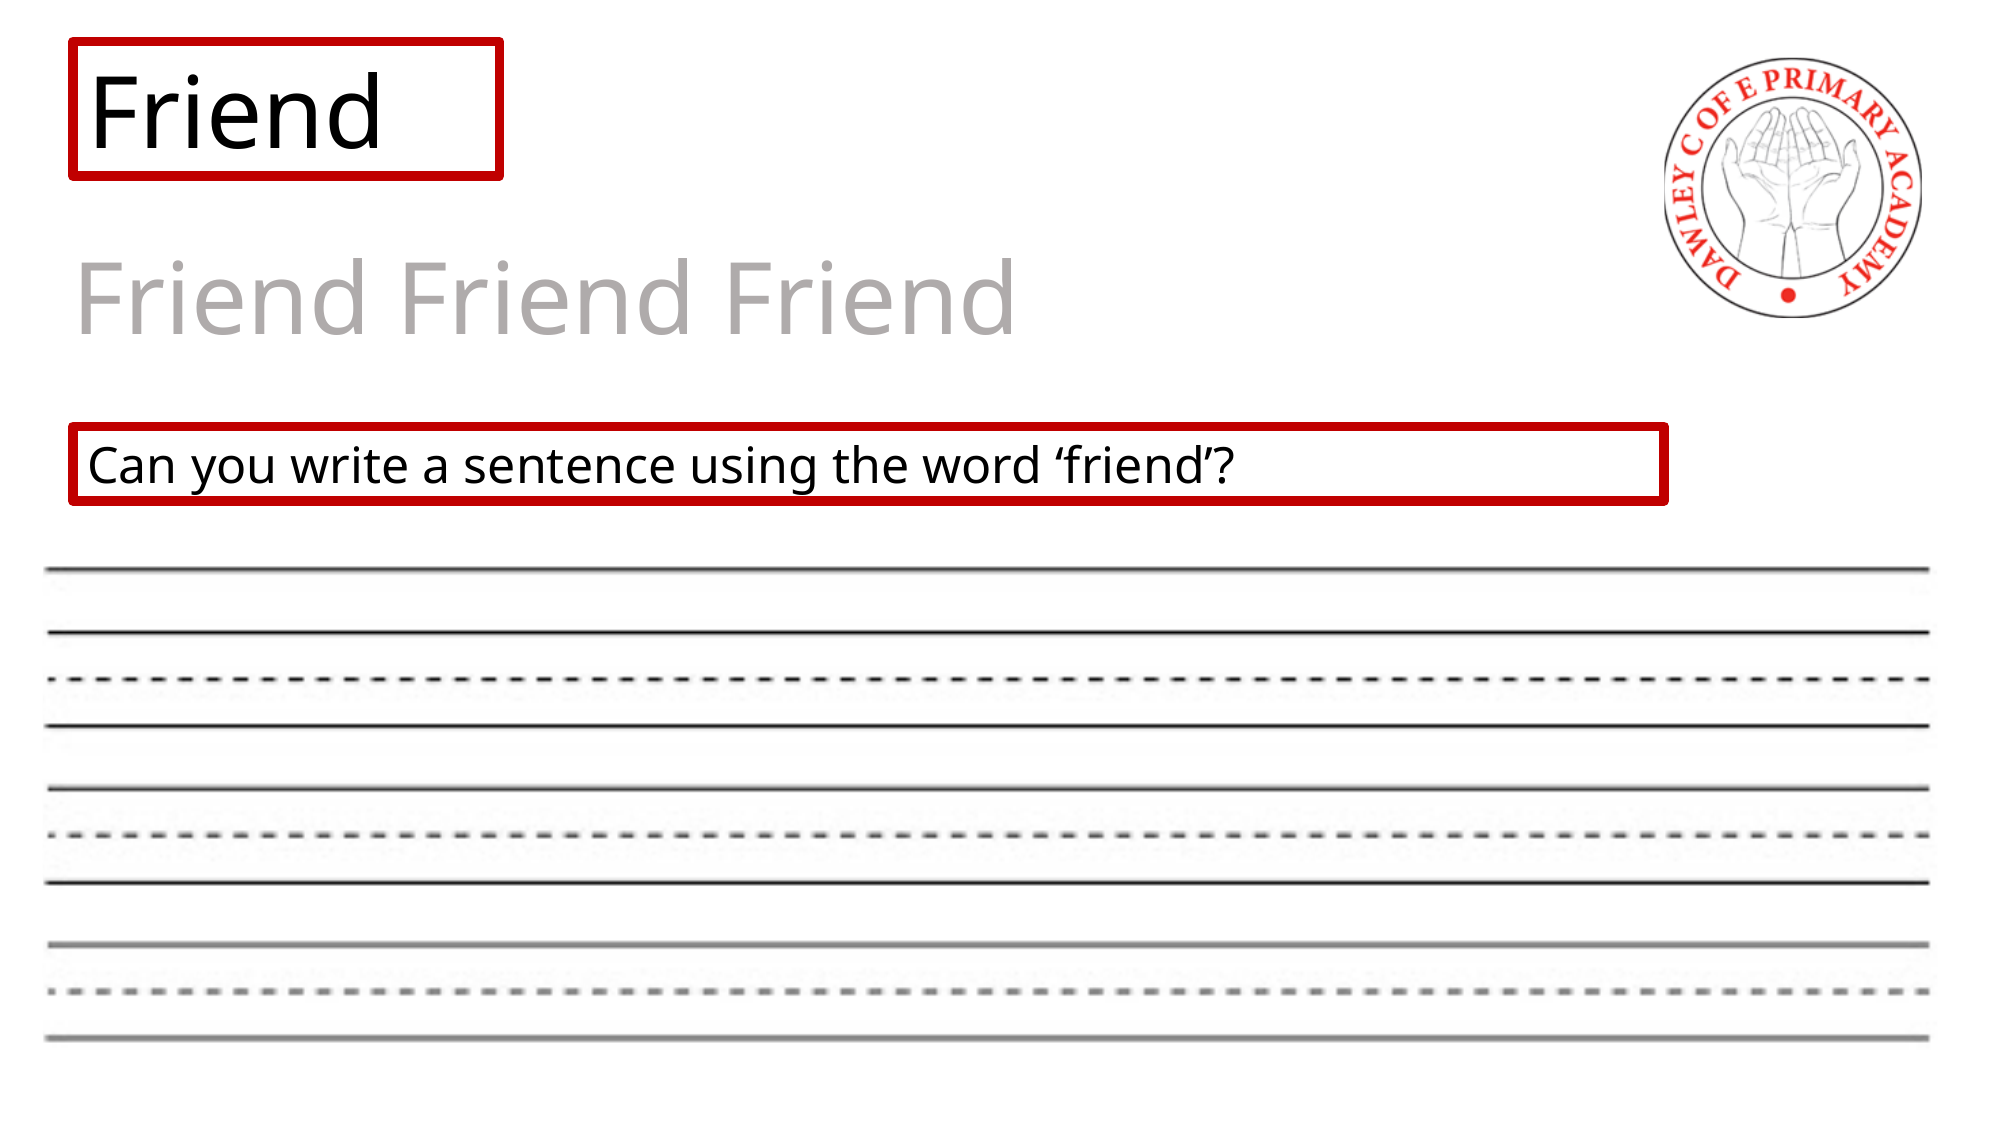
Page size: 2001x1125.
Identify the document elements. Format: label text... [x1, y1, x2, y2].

text_box Can you write a sentence using the word ‘friend’? [72, 426, 1665, 502]
picture [1664, 38, 1938, 342]
text_box Friend Friend Friend [57, 227, 1650, 363]
text_box Friend [72, 41, 500, 177]
picture [42, 544, 1938, 1079]
